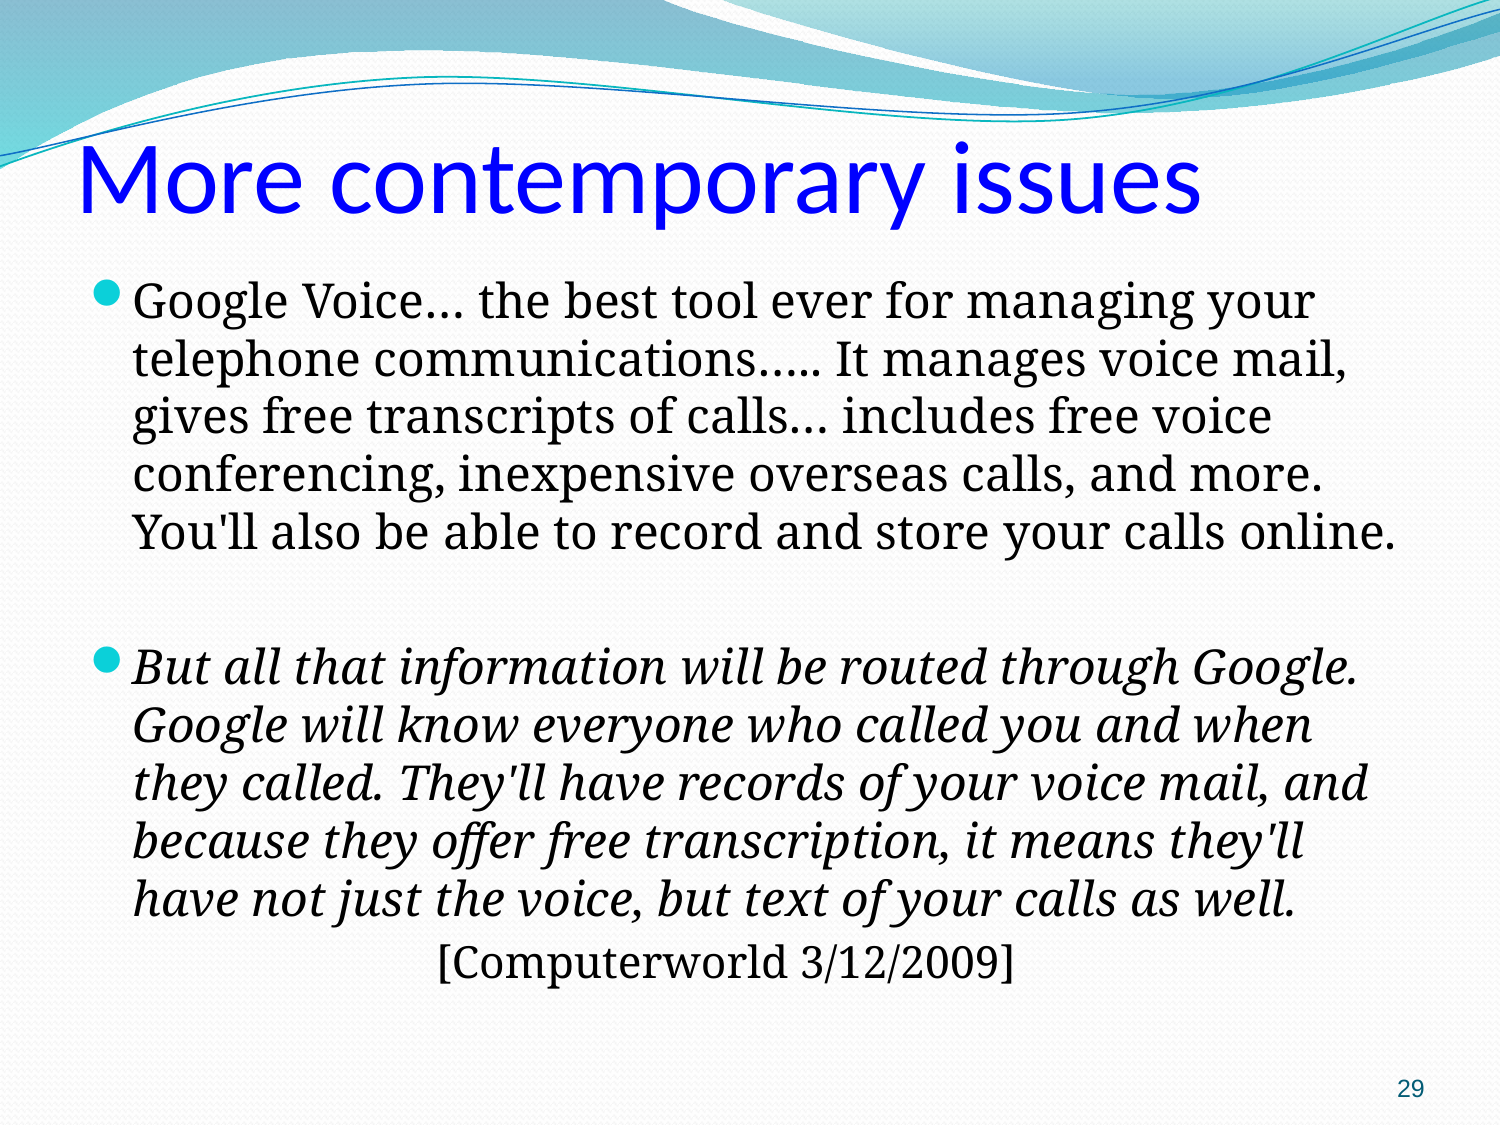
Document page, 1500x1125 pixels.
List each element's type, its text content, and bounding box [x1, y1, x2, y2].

title More contemporary issues [75, 99, 1425, 235]
slide_number 29 [1299, 1042, 1425, 1103]
list Google Voice… the best tool ever for managing your telephone communications….. It manages voice mail, gives free transcripts of calls… includes free voice conferencing, inexpensive overseas calls, and more. You'll also be able to record and store your calls online. But all that information will be routed through Google. Google will know everyone who called you and when they called. They'll have records of your voice mail, and because they offer free transcription, it means they'll have not just the voice, but text of your calls as well. [Computerworld 3/12/2009] [75, 262, 1425, 1038]
